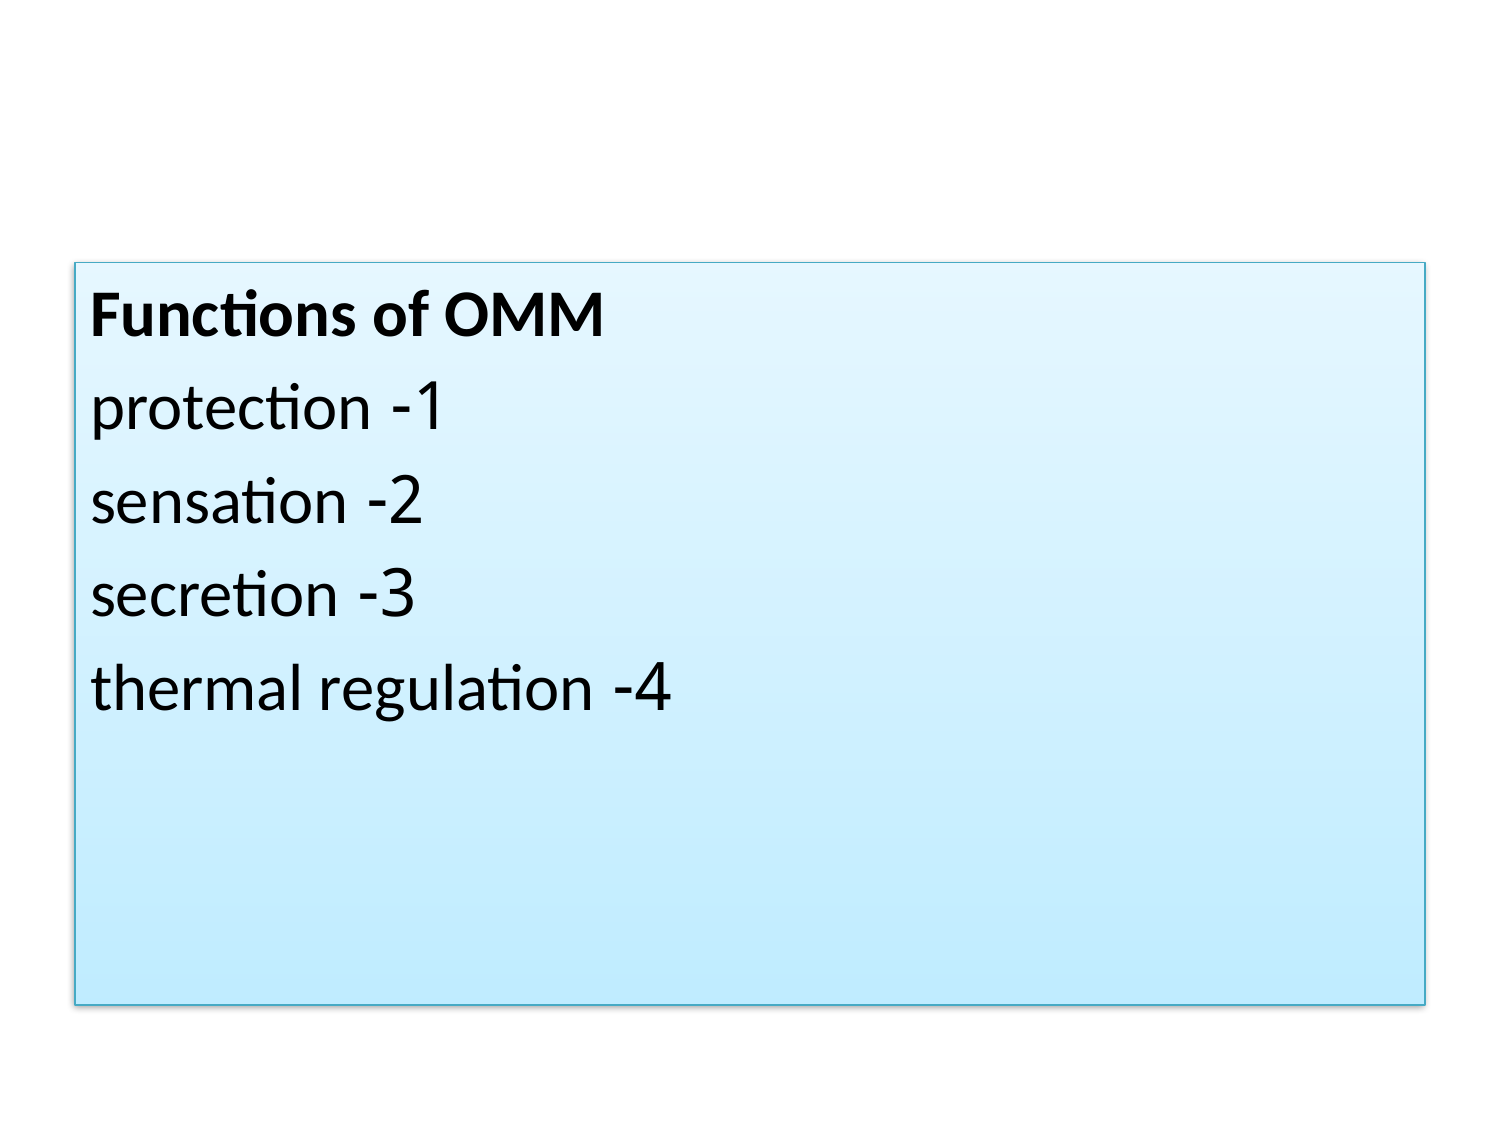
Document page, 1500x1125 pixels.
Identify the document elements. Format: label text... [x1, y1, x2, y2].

list Functions of OMM 1- protection 2- sensation 3- secretion 4- thermal regulation [74, 262, 1426, 1006]
